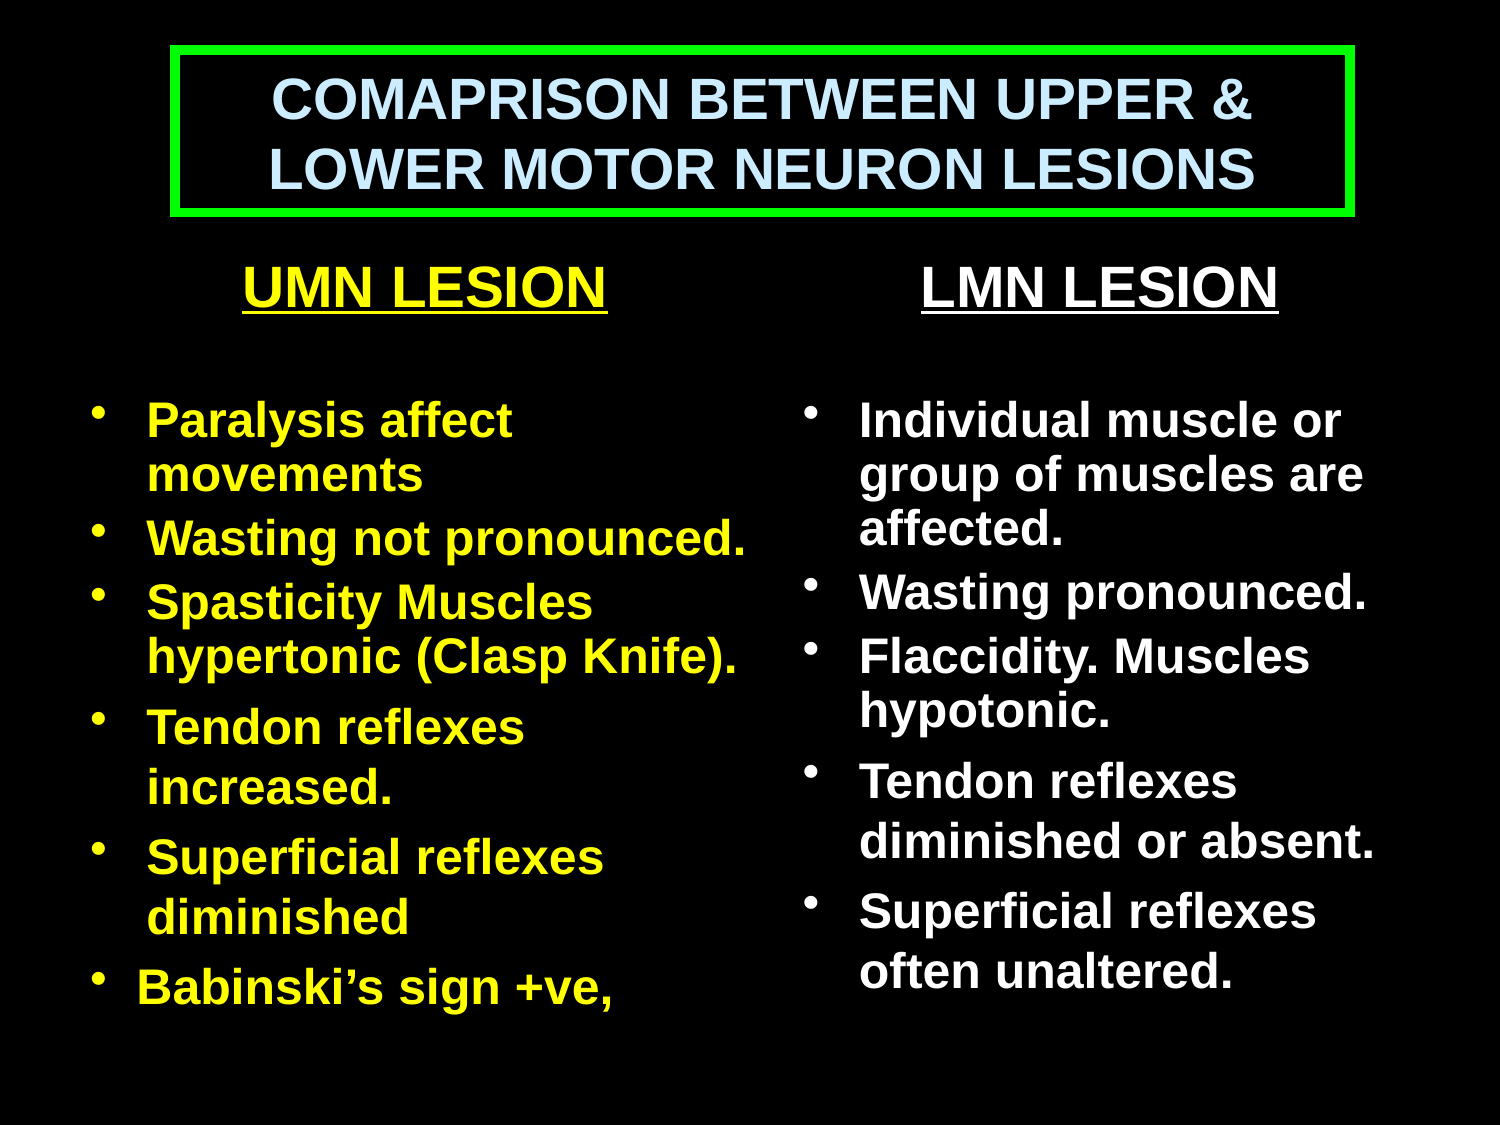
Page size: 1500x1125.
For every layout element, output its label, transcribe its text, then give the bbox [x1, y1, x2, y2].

list UMN LESION Paralysis affect movements Wasting not pronounced. Spasticity Muscles hypertonic (Clasp Knife). Tendon reflexes increased. Superficial reflexes diminished Babinski’s sign +ve, [74, 249, 776, 976]
title COMAPRISON BETWEEN UPPER & LOWER MOTOR NEURON LESIONS [174, 49, 1351, 213]
list LMN LESION Individual muscle or group of muscles are affected. Wasting pronounced. Flaccidity. Muscles hypotonic. Tendon reflexes diminished or absent. Superficial reflexes often unaltered. [787, 249, 1413, 993]
